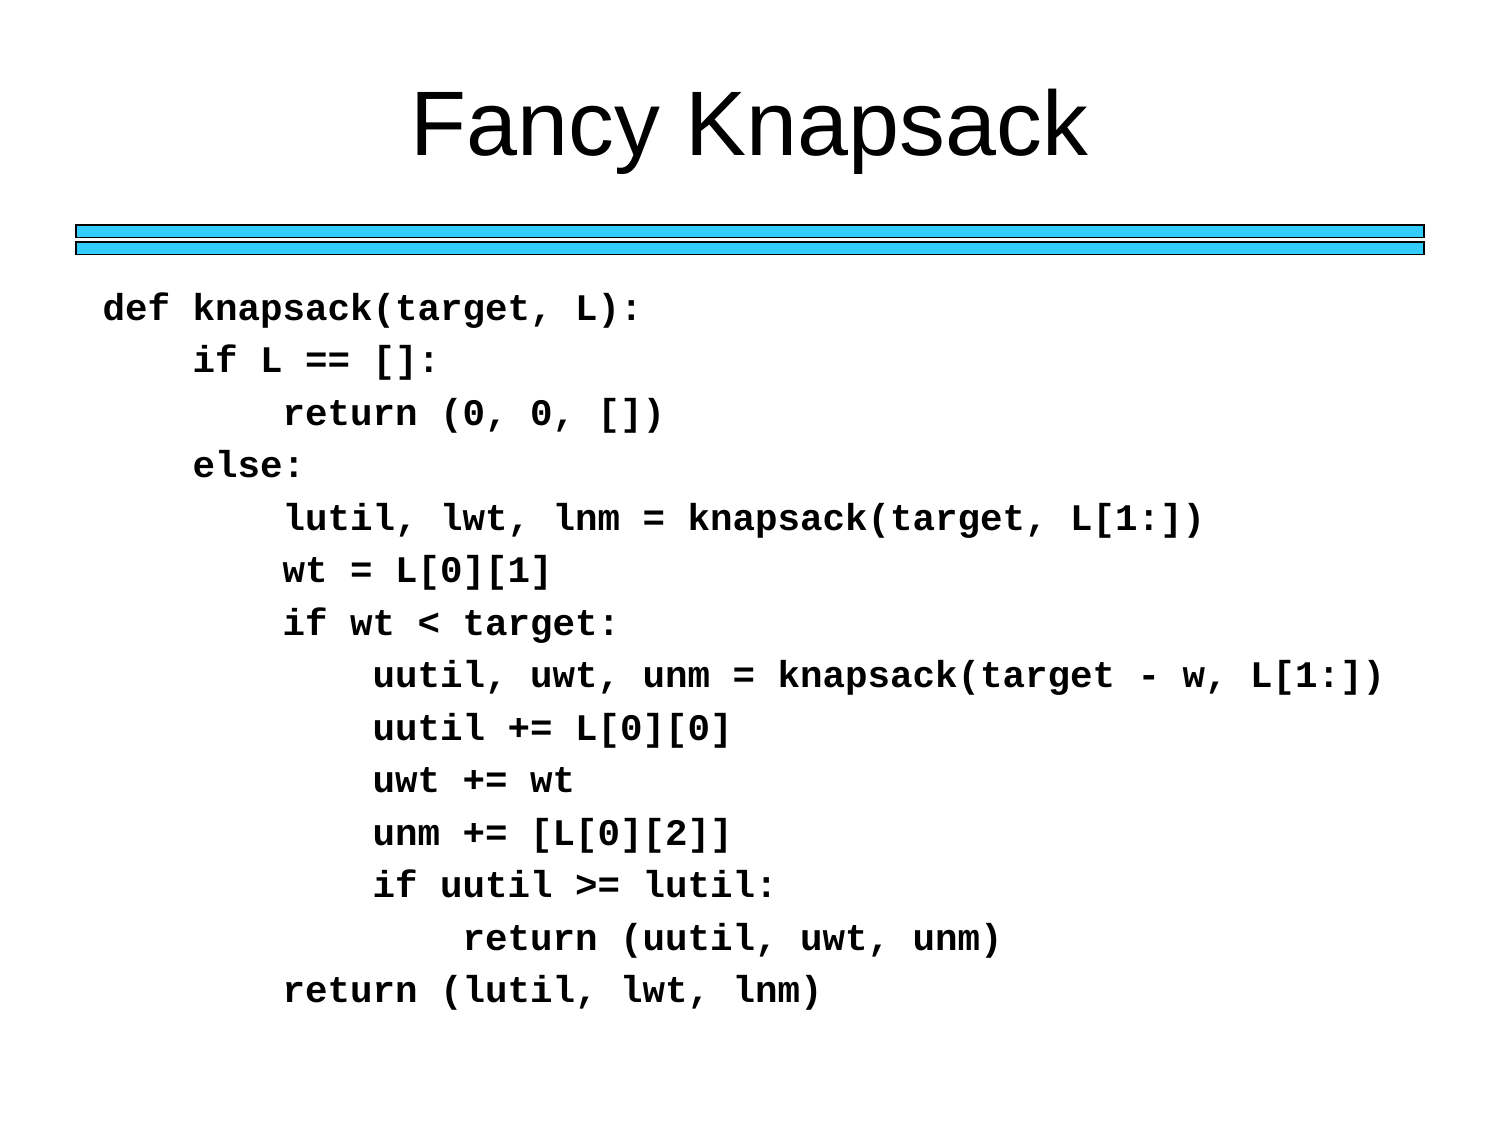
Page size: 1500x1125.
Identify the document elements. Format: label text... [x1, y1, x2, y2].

title Fancy Knapsack [112, 24, 1388, 213]
list def knapsack(target, L): if L == []: return (0, 0, []) else: lutil, lwt, lnm = knapsack(target, L[1:]) wt = L[0][1] if wt < target: uutil, uwt, unm = knapsack(target - w, L[1:]) uutil += L[0][0] uwt += wt unm += [L[0][2]] if uutil >= lutil: return (uutil, uwt, unm) return (lutil, lwt, lnm) [87, 275, 1425, 1000]
